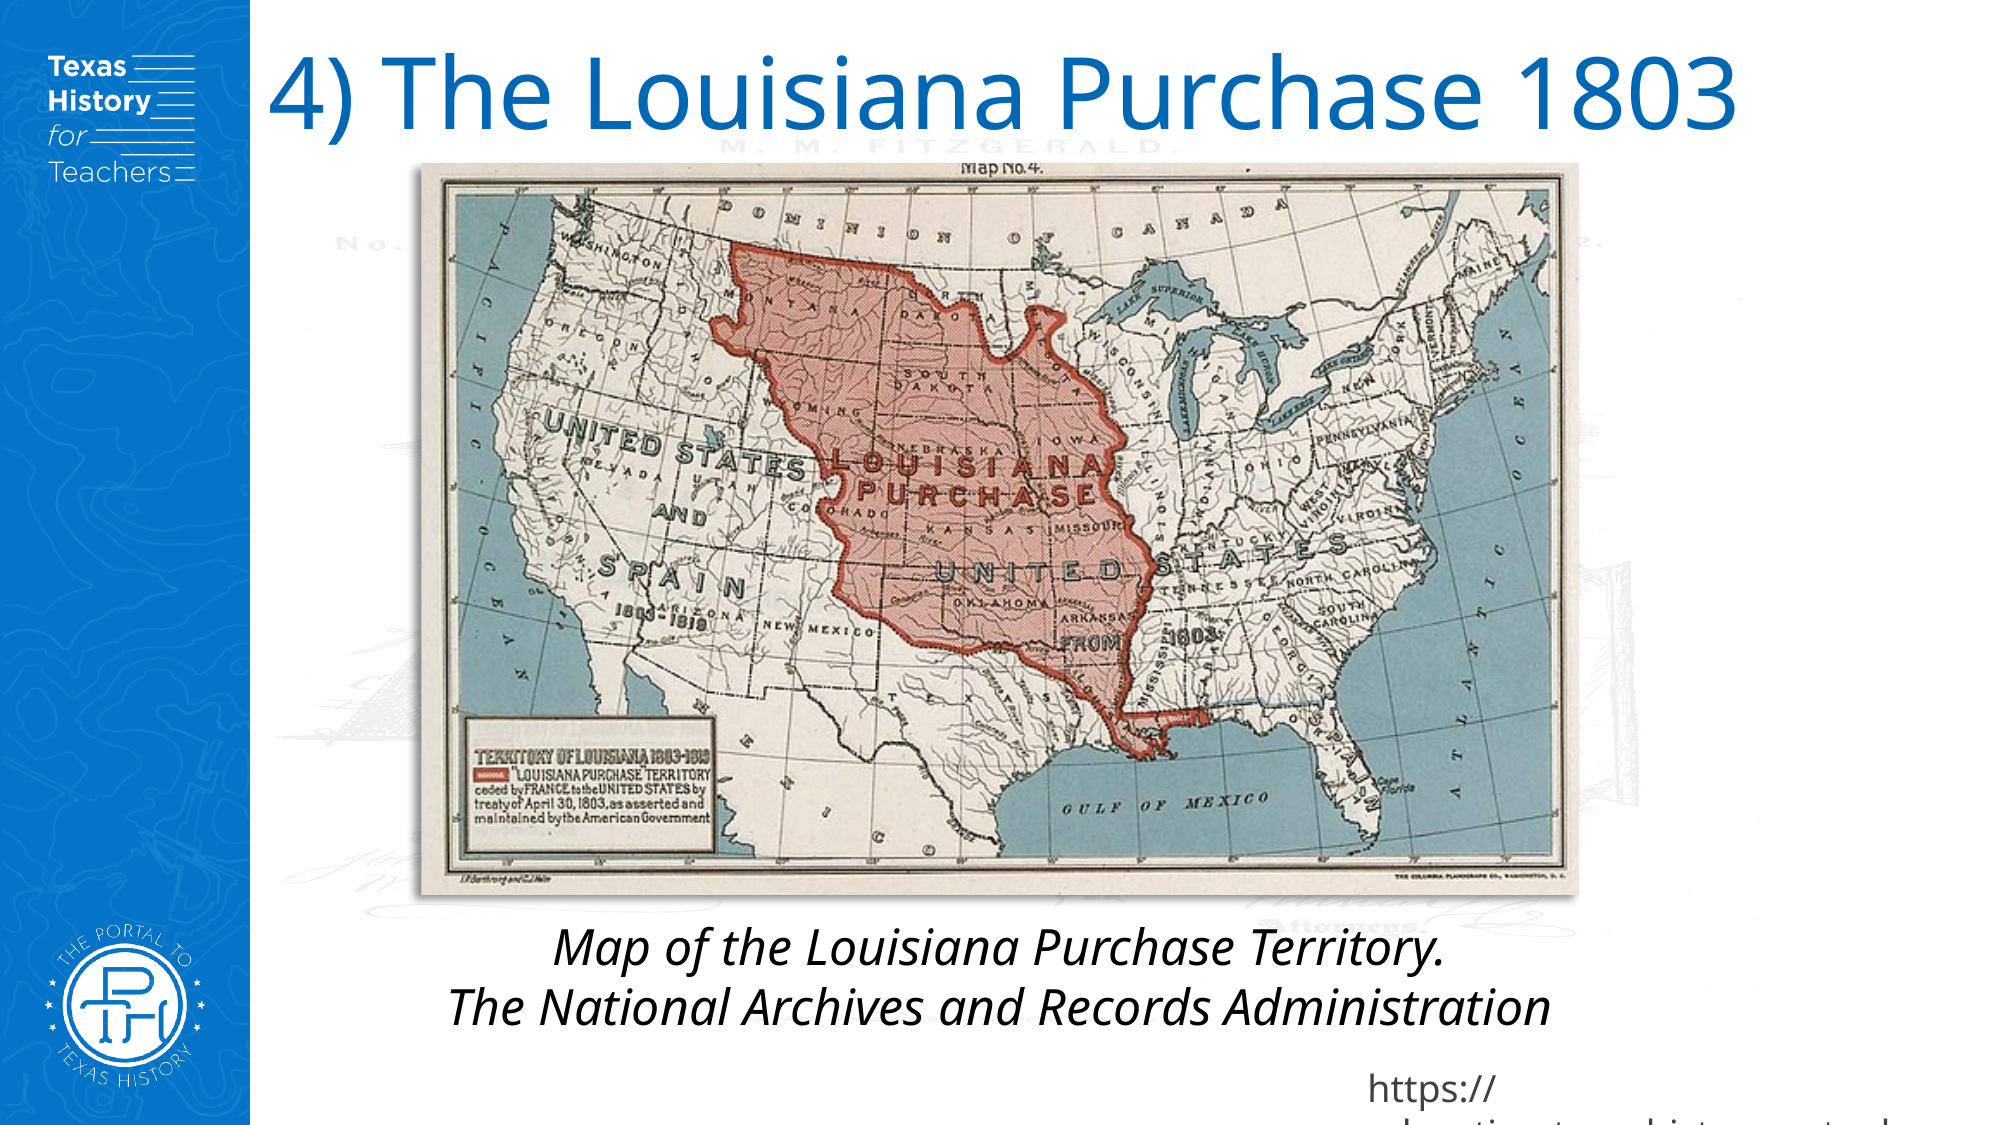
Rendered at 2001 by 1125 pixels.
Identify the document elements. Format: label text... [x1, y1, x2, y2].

text_box [0, 686, 251, 1125]
picture [3, 0, 250, 247]
text_box https://education.texashistory.unt.edu [1352, 1057, 2000, 1125]
text_box [0, 0, 251, 439]
picture [0, 163, 1579, 895]
text_box Map of the Louisiana Purchase Territory. The National Archives and Records Administration [414, 908, 1586, 1043]
picture [44, 923, 206, 1087]
title 4) The Louisiana Purchase 1803 [253, 2, 1980, 159]
